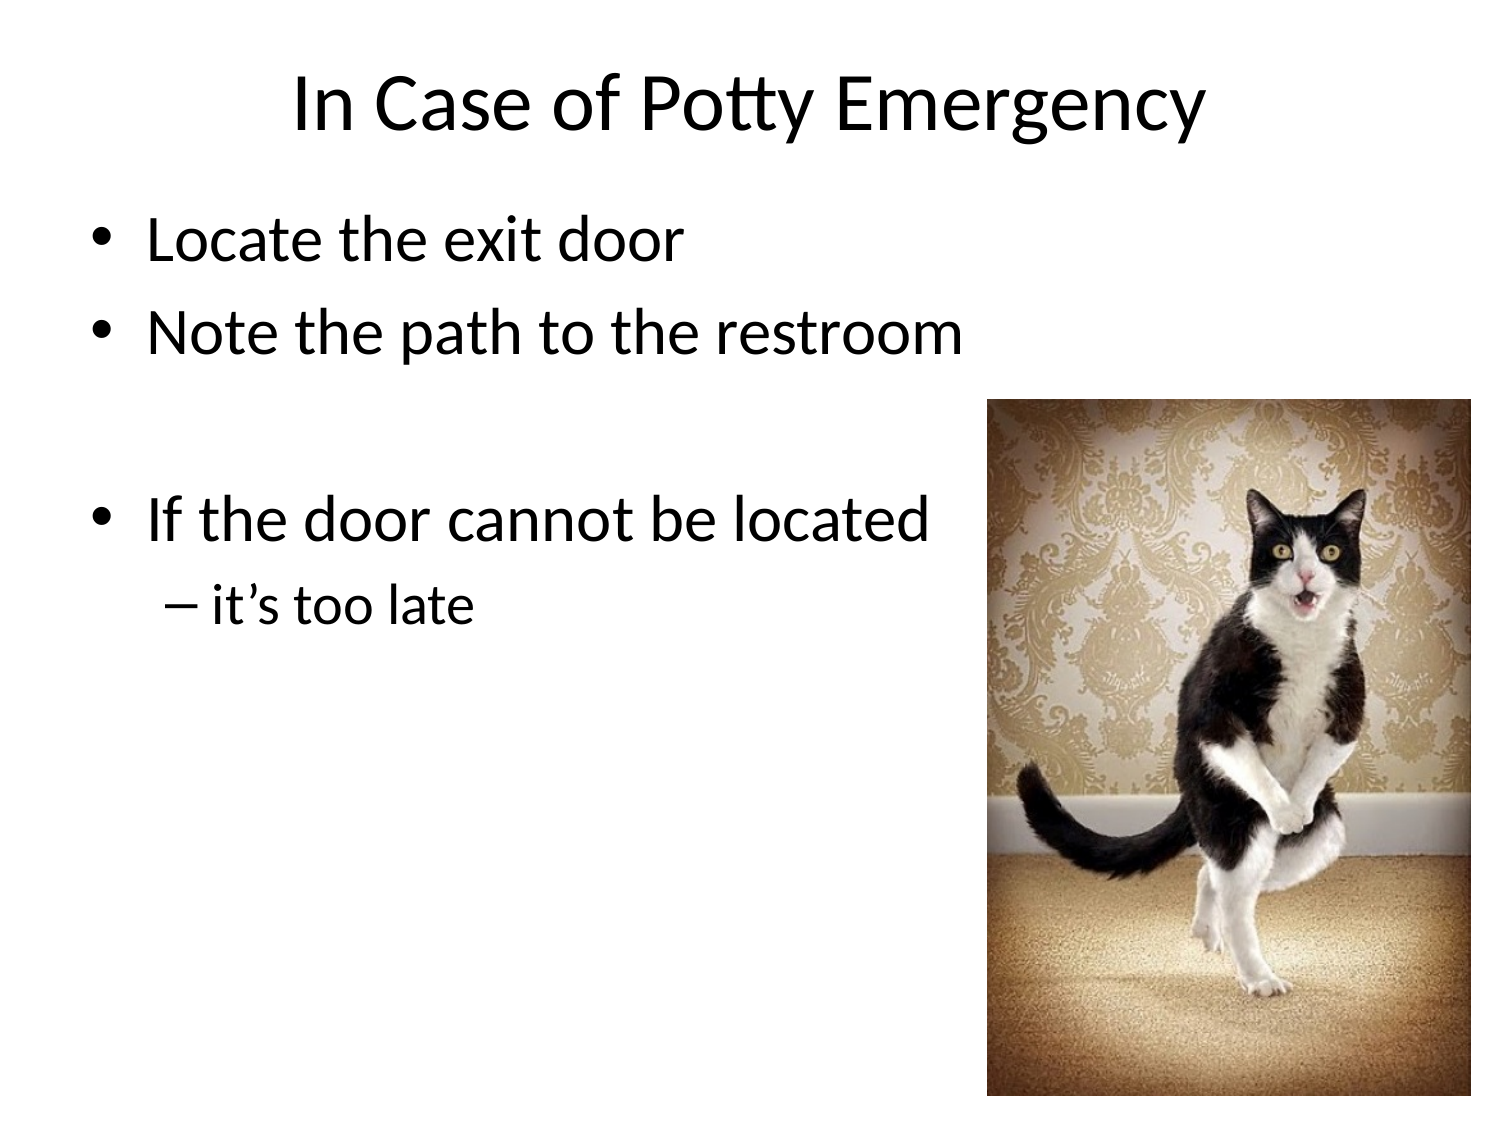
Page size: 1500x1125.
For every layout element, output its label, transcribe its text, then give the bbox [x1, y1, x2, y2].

title In Case of Potty Emergency [75, 45, 1425, 150]
picture [987, 399, 1471, 1096]
list Locate the exit door Note the path to the restroom If the door cannot be located it’s too late [75, 187, 1425, 1005]
